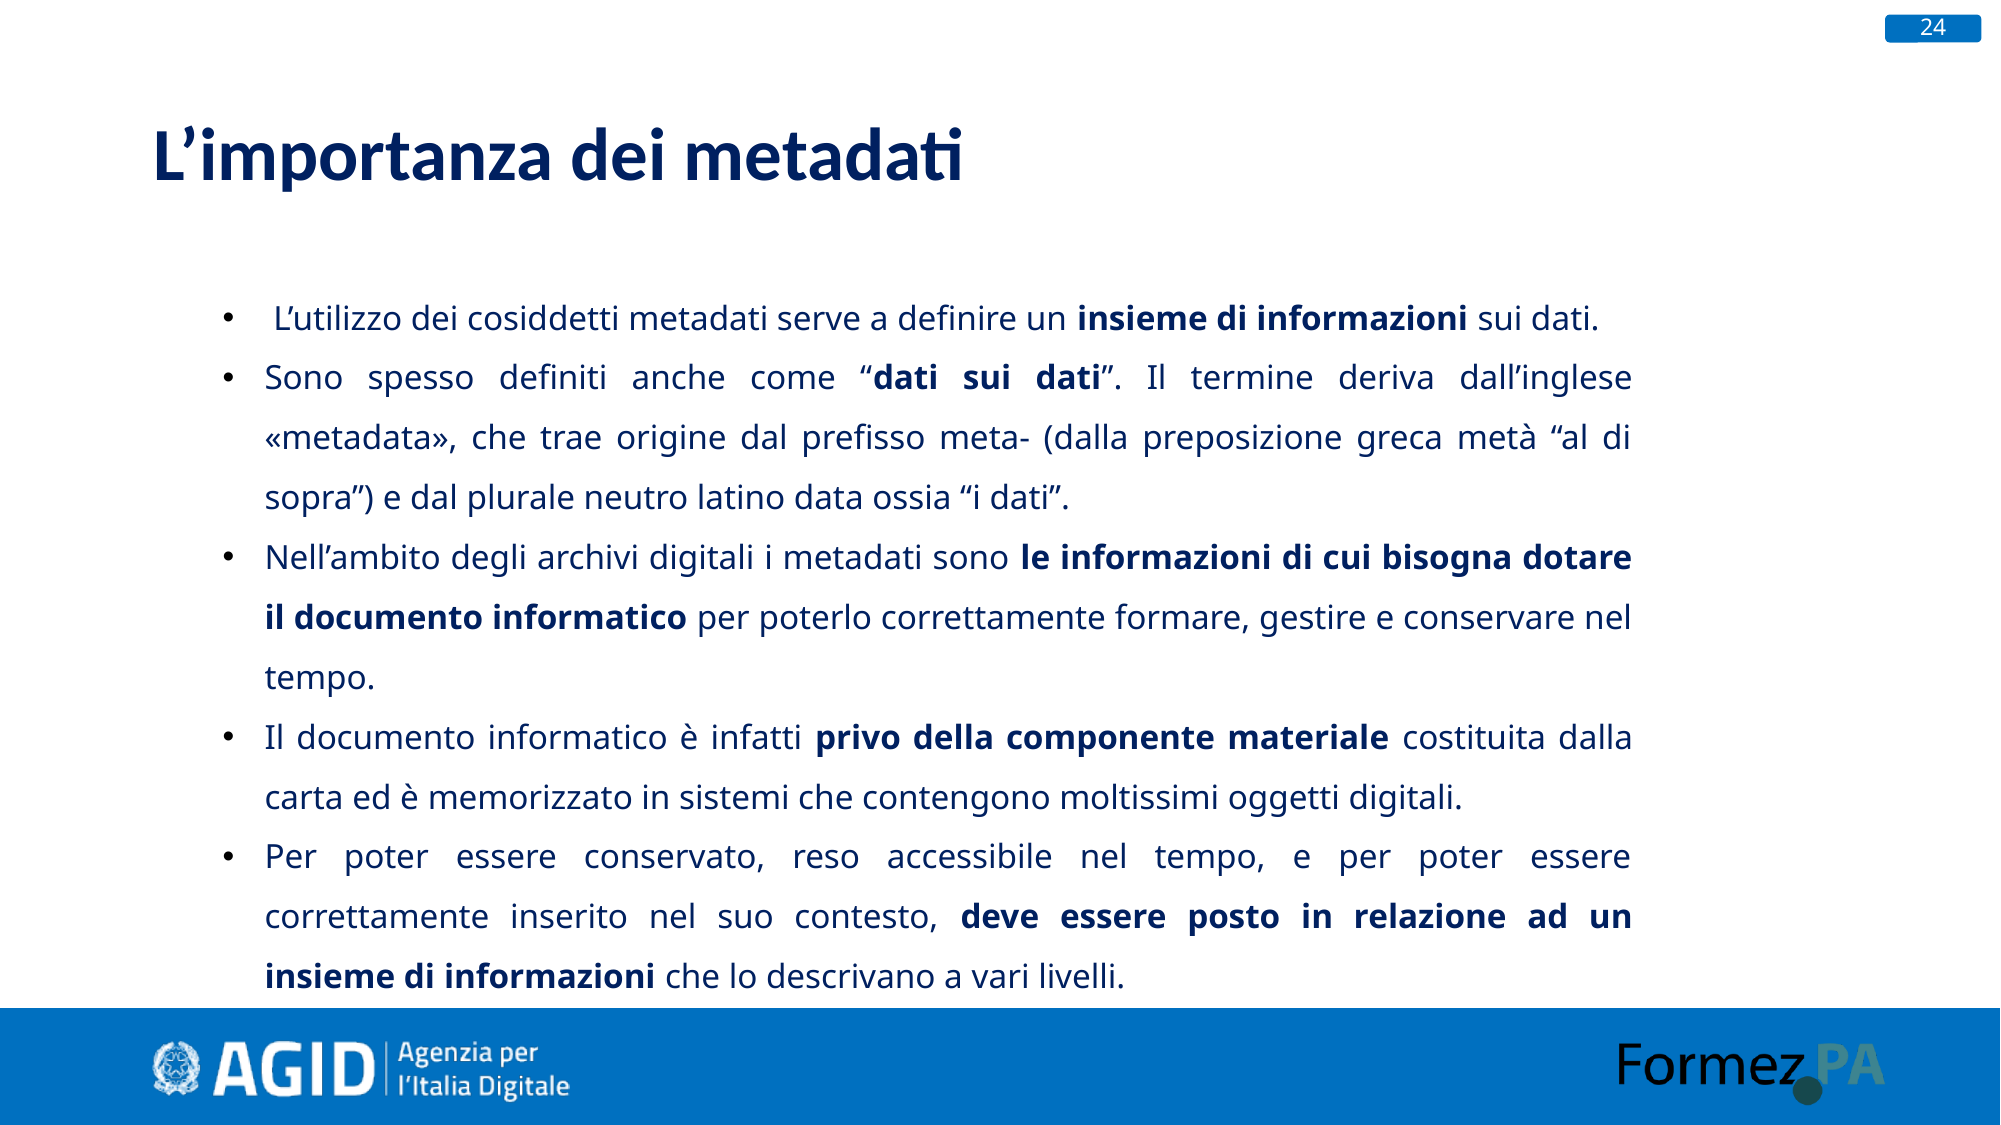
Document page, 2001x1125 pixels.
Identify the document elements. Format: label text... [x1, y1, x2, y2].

picture [1614, 1038, 1890, 1108]
picture [152, 1029, 571, 1120]
text_box [0, 1009, 2000, 1125]
text_box L’importanza dei metadati [142, 109, 1381, 204]
text_box 24 [1885, 14, 1982, 43]
text_box L’utilizzo dei cosiddetti metadati serve a definire un insieme di informazioni sui dati. Sono spesso definiti anche come “dati sui dati”. Il termine deriva dall’inglese «metadata», che trae origine dal prefisso meta- (dalla preposizione greca metà “al di sopra”) e dal plurale neutro latino data ossia “i dati”. Nell’ambito degli archivi digitali i metadati sono le informazioni di cui bisogna dotare il documento informatico per poterlo correttamente formare, gestire e conservare nel tempo. Il documento informatico è infatti privo della componente materiale costituita dalla carta ed è memorizzato in sistemi che contengono moltissimi oggetti digitali. Per poter essere conservato, reso accessibile nel tempo, e per poter essere correttamente inserito nel suo contesto, deve essere posto in relazione ad un insieme di informazioni che lo descrivano a vari livelli. [216, 273, 1640, 999]
